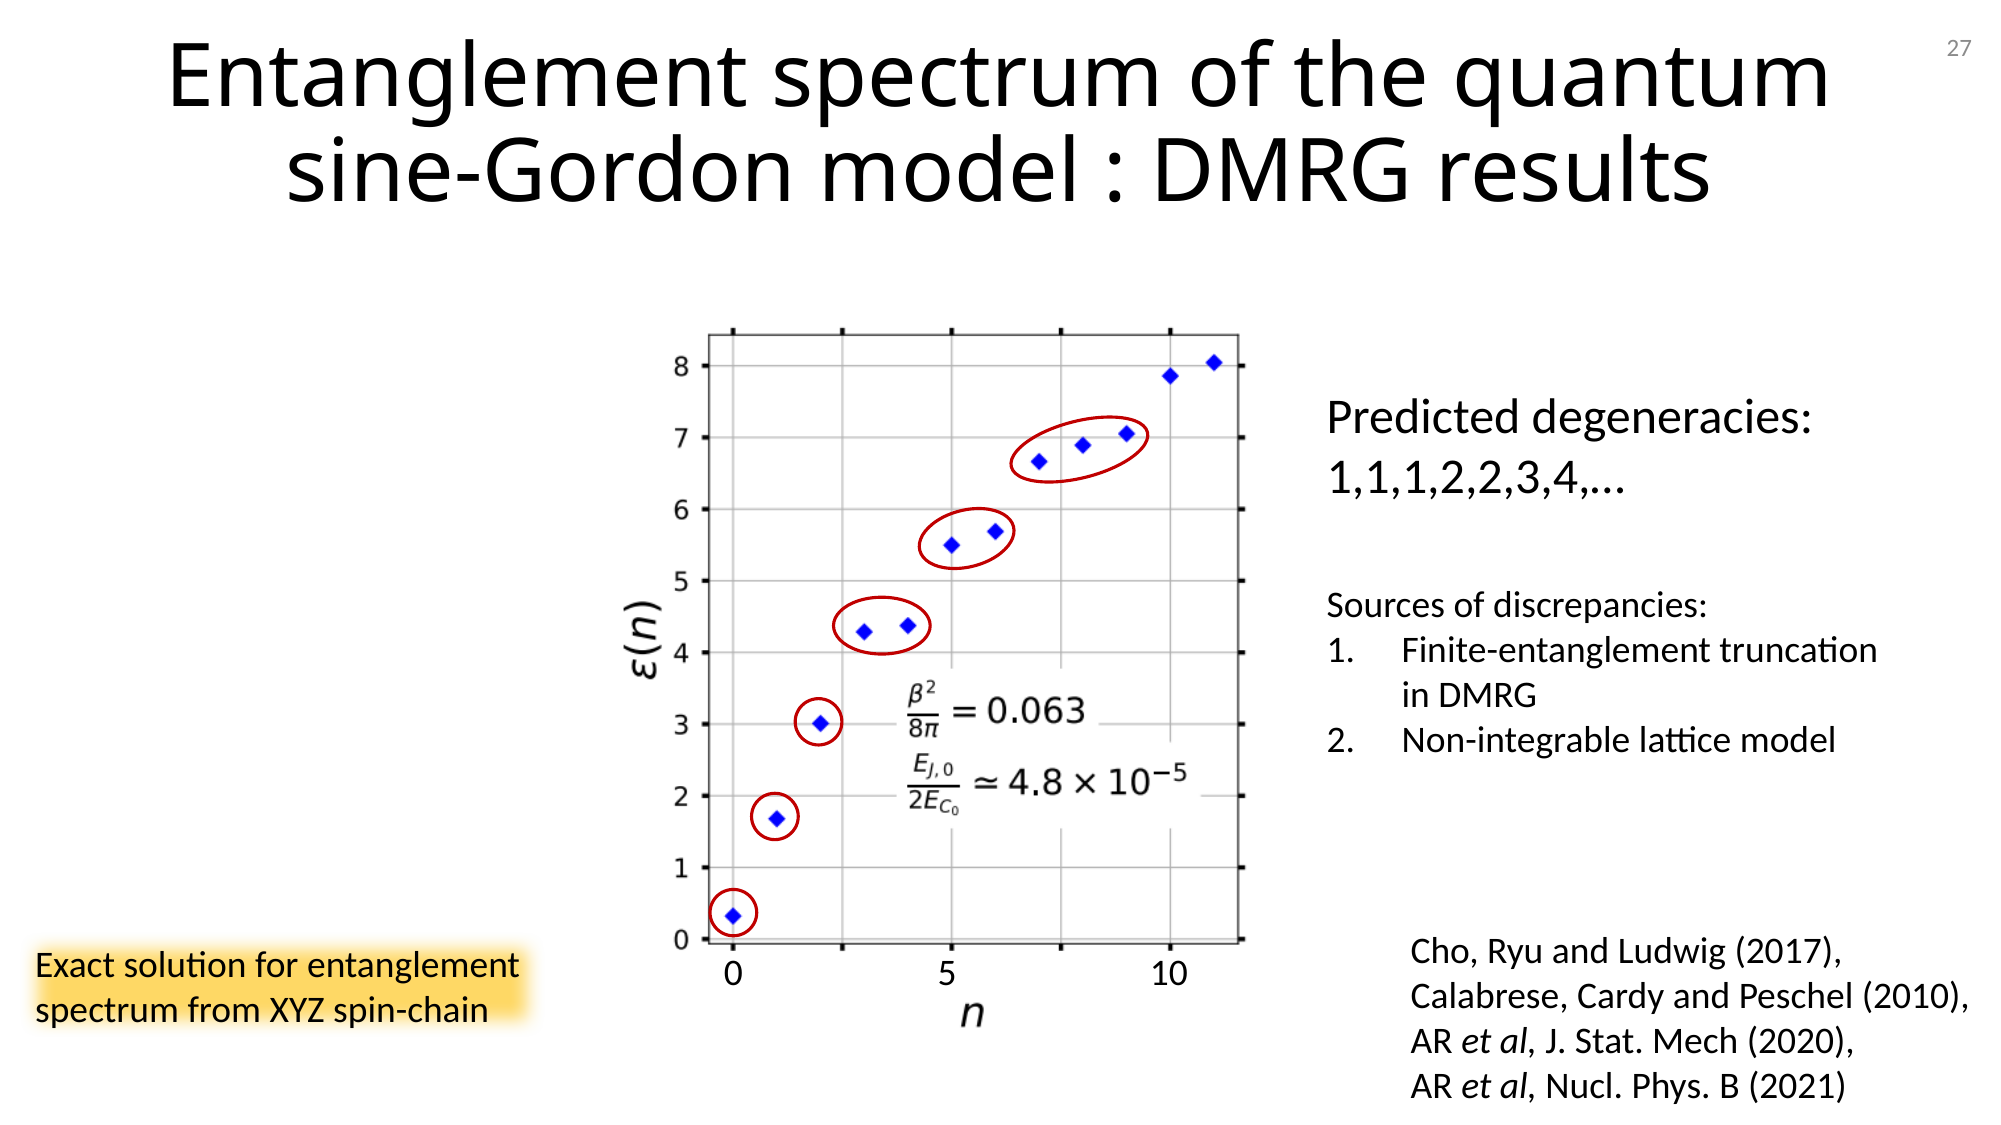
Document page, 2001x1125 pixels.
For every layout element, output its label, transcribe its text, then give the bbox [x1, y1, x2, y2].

text_box Exact solution for entanglement spectrum from XYZ spin-chain [51, 963, 514, 1007]
title Entanglement spectrum of the quantum sine-Gordon model : DMRG results [137, 16, 1863, 235]
text_box Perturbed Quantum sine-Gordon model [44, 956, 521, 1014]
text_box Cho, Ryu and Ludwig (2017), Calabrese, Cardy and Peschel (2010), AR et al, J. Stat. Mech (2020), AR et al, Nucl. Phys. B (2021) [1395, 918, 2000, 1114]
text_box [47, 959, 518, 1011]
slide_number 27 [1537, 17, 1988, 77]
text_box Sources of discrepancies: Finite-entanglement truncation in DMRG Non-integrable lattice model [1311, 572, 1916, 768]
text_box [604, 311, 1271, 1054]
text_box Predicted degeneracies: 1,1,1,2,2,3,4,… [1311, 375, 1979, 571]
